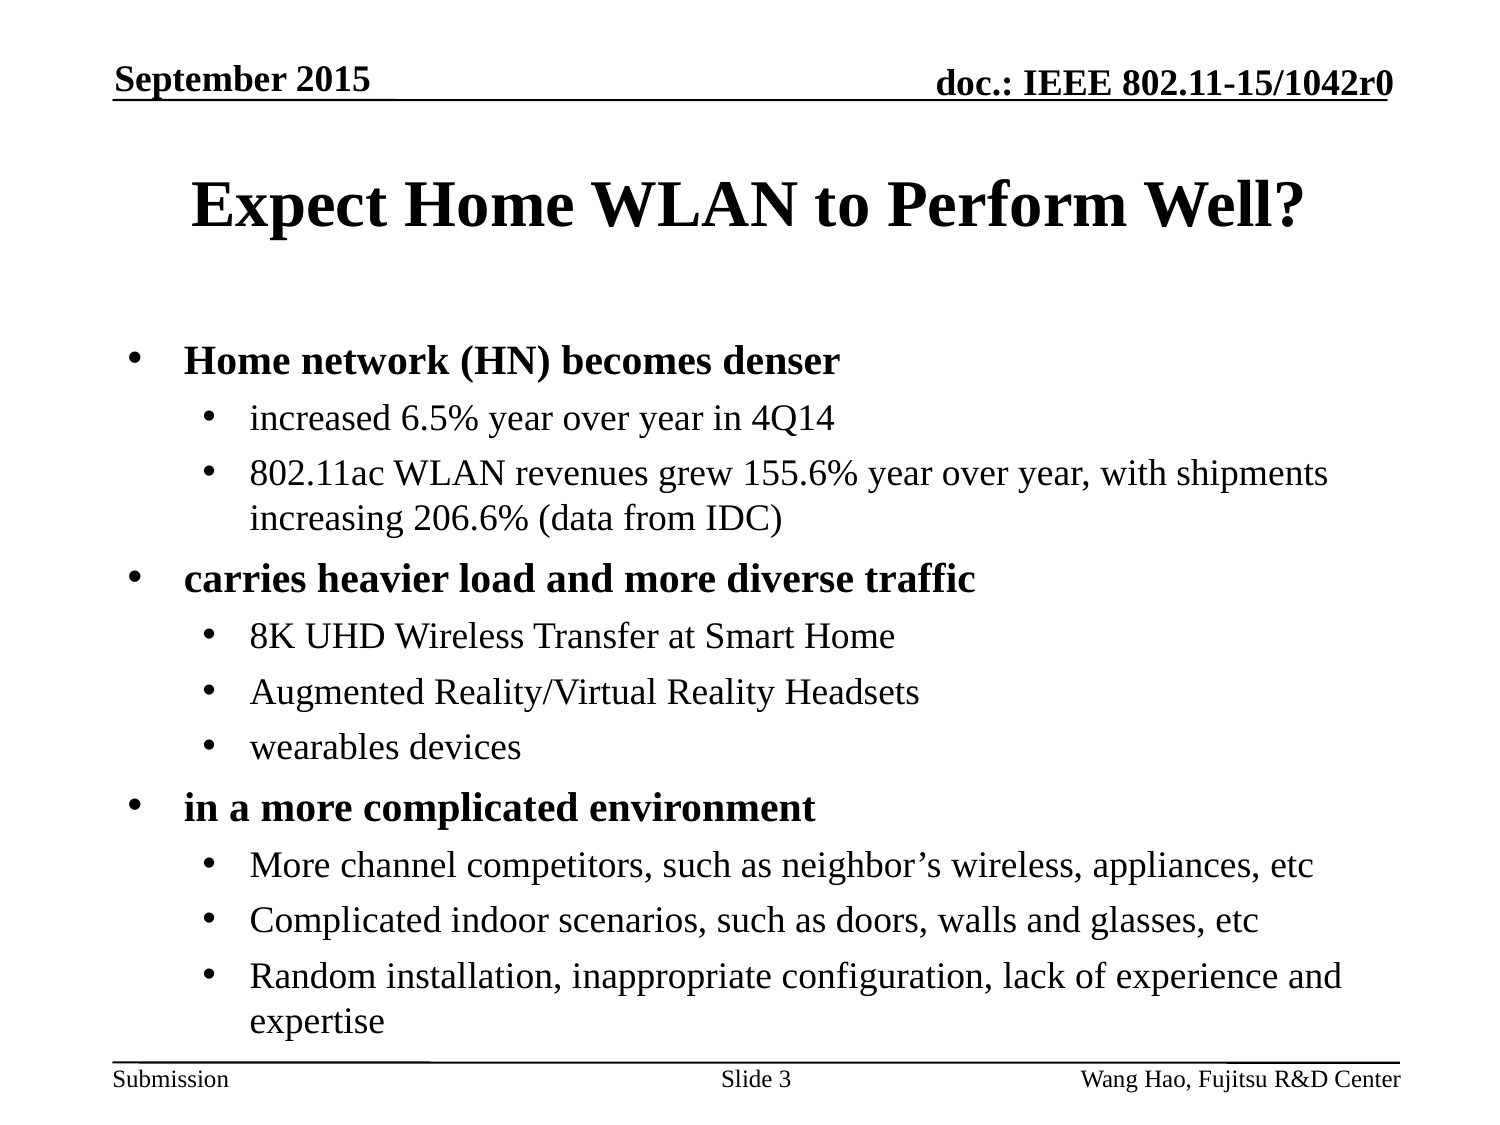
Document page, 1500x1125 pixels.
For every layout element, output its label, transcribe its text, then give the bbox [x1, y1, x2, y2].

slide_number Slide 3 [712, 1061, 800, 1123]
list Home network (HN) becomes denser increased 6.5% year over year in 4Q14 802.11ac WLAN revenues grew 155.6% year over year, with shipments increasing 206.6% (data from IDC) carries heavier load and more diverse traffic 8K UHD Wireless Transfer at Smart Home Augmented Reality/Virtual Reality Headsets wearables devices in a more complicated environment More channel competitors, such as neighbor’s wireless, appliances, etc Complicated indoor scenarios, such as doors, walls and glasses, etc Random installation, inappropriate configuration, lack of experience and expertise [112, 324, 1388, 1000]
title Expect Home WLAN to Perform Well? [112, 112, 1388, 288]
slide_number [114, 54, 423, 100]
footer Wang Hao, Fujitsu R&D Center [878, 1061, 1402, 1093]
